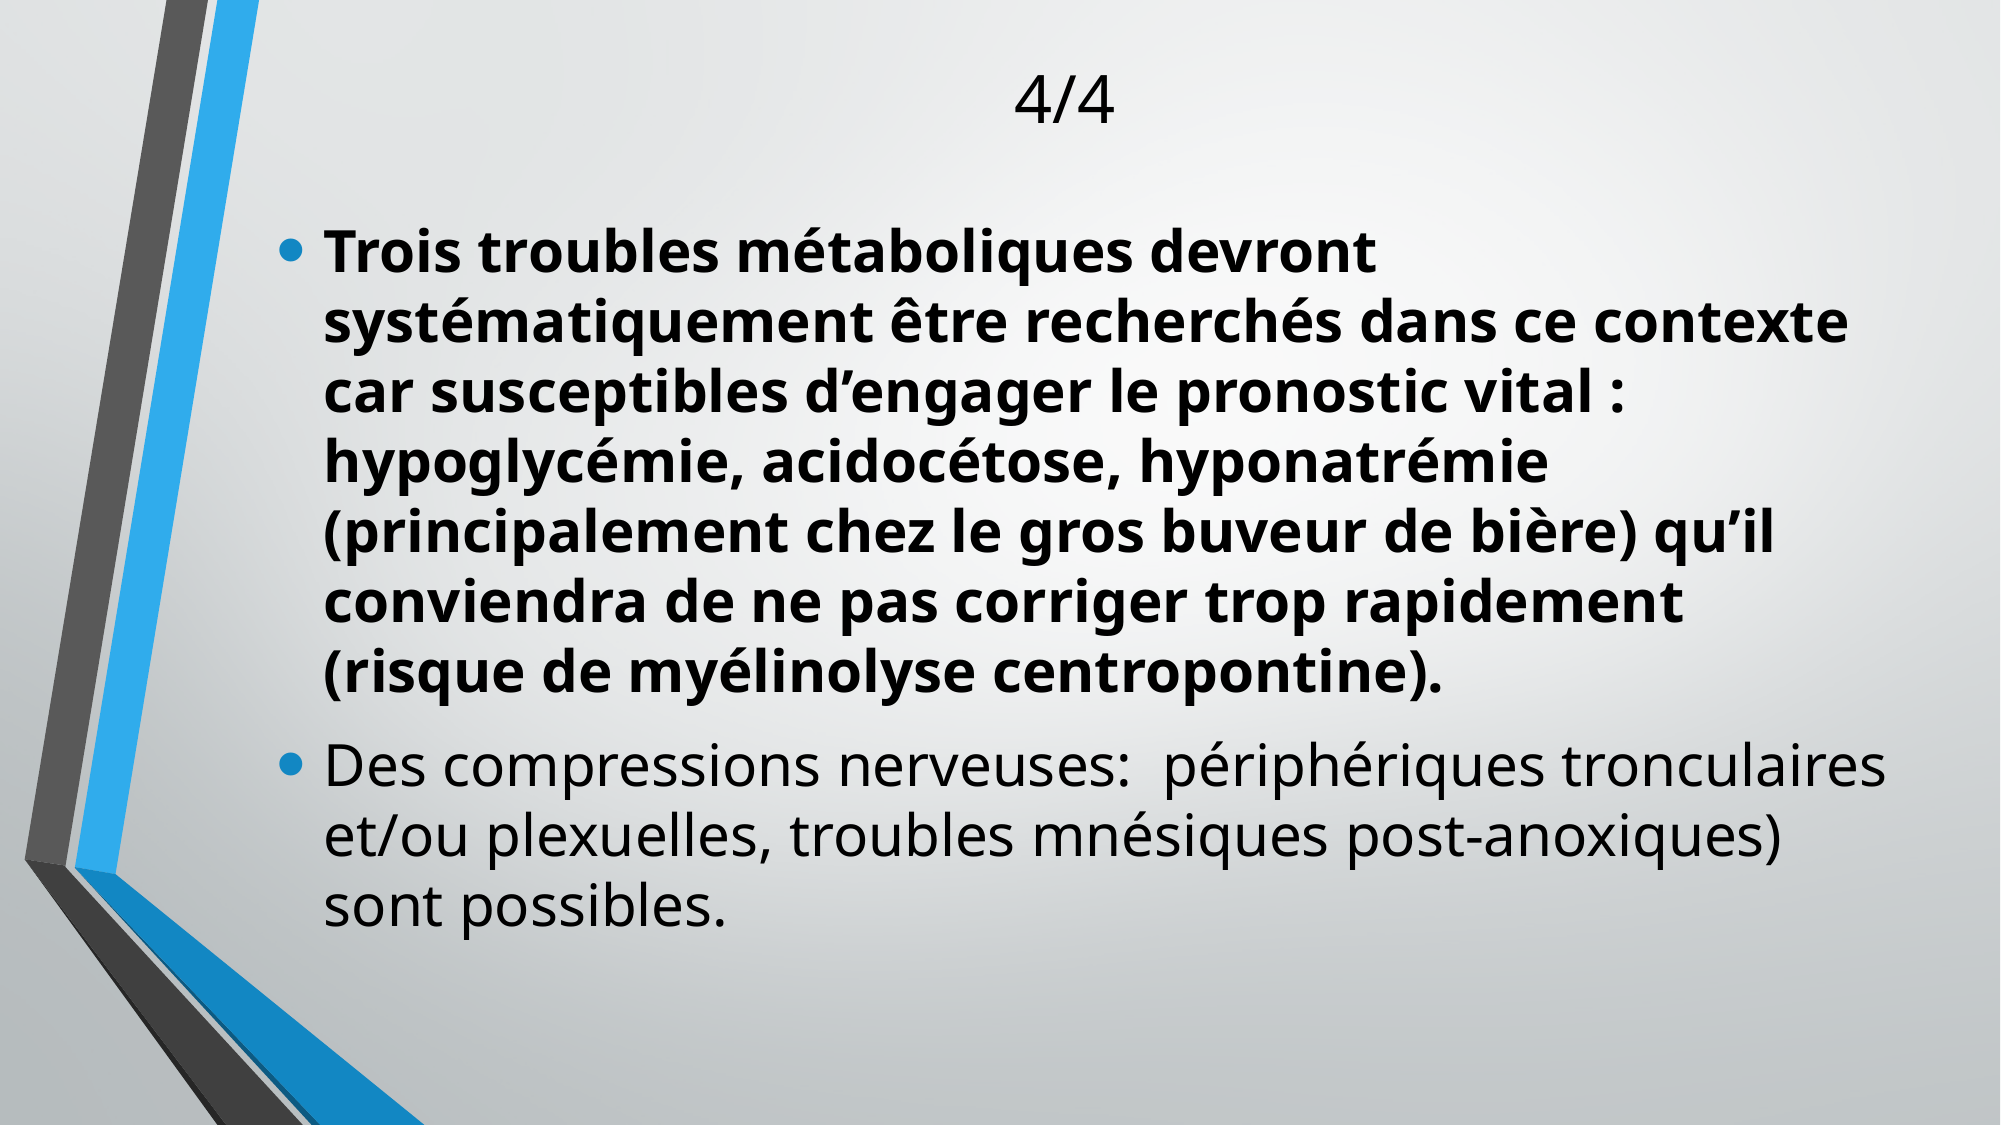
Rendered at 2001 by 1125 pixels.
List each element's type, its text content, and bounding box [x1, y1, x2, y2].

list Trois troubles métaboliques devront systématiquement être recherchés dans ce contexte car susceptibles d’engager le pronostic vital : hypoglycémie, acidocétose, hyponatrémie (principalement chez le gros buveur de bière) qu’il conviendra de ne pas corriger trop rapidement (risque de myélinolyse centropontine). Des compressions nerveuses: périphériques tronculaires et/ou plexuelles, troubles mnésiques post-anoxiques) sont possibles. [261, 172, 1906, 1062]
title 4/4 [243, 20, 1887, 173]
